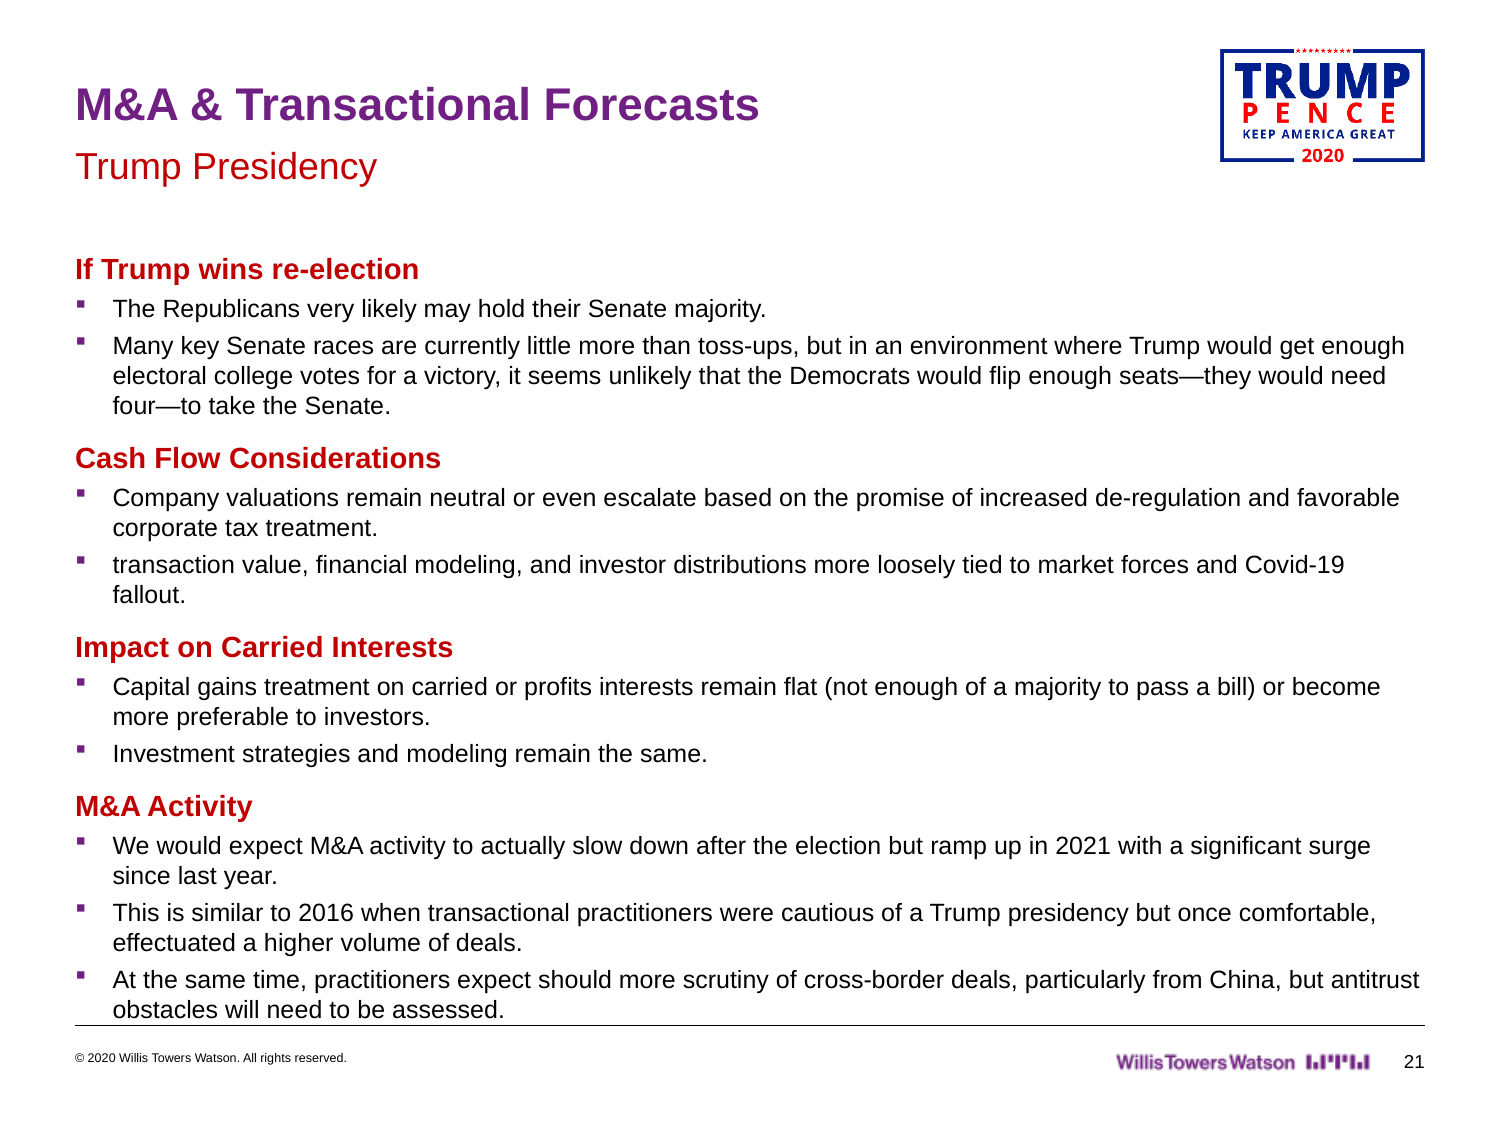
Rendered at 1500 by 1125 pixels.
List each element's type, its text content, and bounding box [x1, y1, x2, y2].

footer © 2020 Willis Towers Watson. All rights reserved. [75, 1050, 941, 1066]
list If Trump wins re-election The Republicans very likely may hold their Senate majority. Many key Senate races are currently little more than toss-ups, but in an environment where Trump would get enough electoral college votes for a victory, it seems unlikely that the Democrats would flip enough seats—they would need four—to take the Senate. Cash Flow Considerations Company valuations remain neutral or even escalate based on the promise of increased de-regulation and favorable corporate tax treatment. transaction value, financial modeling, and investor distributions more loosely tied to market forces and Covid-19 fallout. Impact on Carried Interests Capital gains treatment on carried or profits interests remain flat (not enough of a majority to pass a bill) or become more preferable to investors. Investment strategies and modeling remain the same. M&A Activity We would expect M&A activity to actually slow down after the election but ramp up in 2021 with a significant surge since last year. This is similar to 2016 when transactional practitioners were cautious of a Trump presidency but once comfortable, effectuated a higher volume of deals. At the same time, practitioners expect should more scrutiny of cross-border deals, particularly from China, but antitrust obstacles will need to be assessed. [75, 249, 1425, 1000]
slide_number 21 [1362, 1050, 1425, 1073]
picture [1207, 47, 1438, 163]
title M&A & Transactional Forecasts [75, 75, 1202, 126]
list Trump Presidency [75, 142, 1425, 188]
